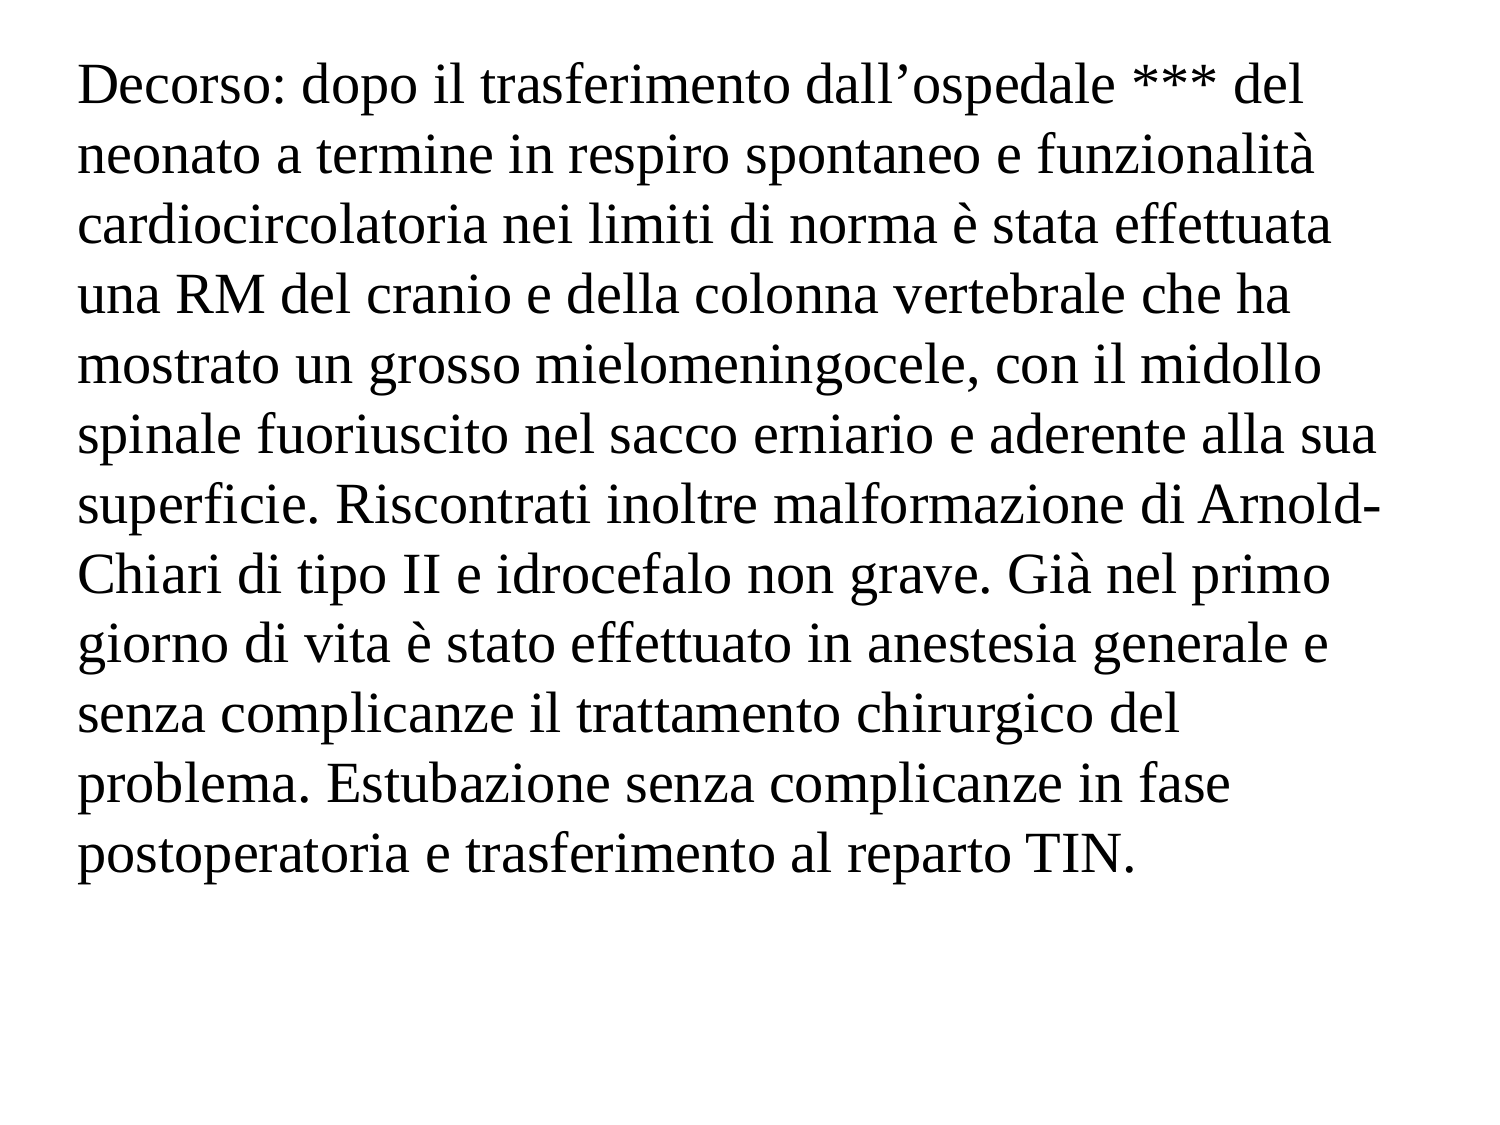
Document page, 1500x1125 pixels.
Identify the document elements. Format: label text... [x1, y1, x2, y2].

text_box Decorso: dopo il trasferimento dall’ospedale *** del neonato a termine in respiro spontaneo e funzionalità cardiocircolatoria nei limiti di norma è stata effettuata una RM del cranio e della colonna vertebrale che ha mostrato un grosso mielomeningocele, con il midollo spinale fuoriuscito nel sacco erniario e aderente alla sua superficie. Riscontrati inoltre malformazione di Arnold-Chiari di tipo II e idrocefalo non grave. Già nel primo giorno di vita è stato effettuato in anestesia generale e senza complicanze il trattamento chirurgico del problema. Estubazione senza complicanze in fase postoperatoria e trasferimento al reparto TIN. [62, 37, 1413, 892]
